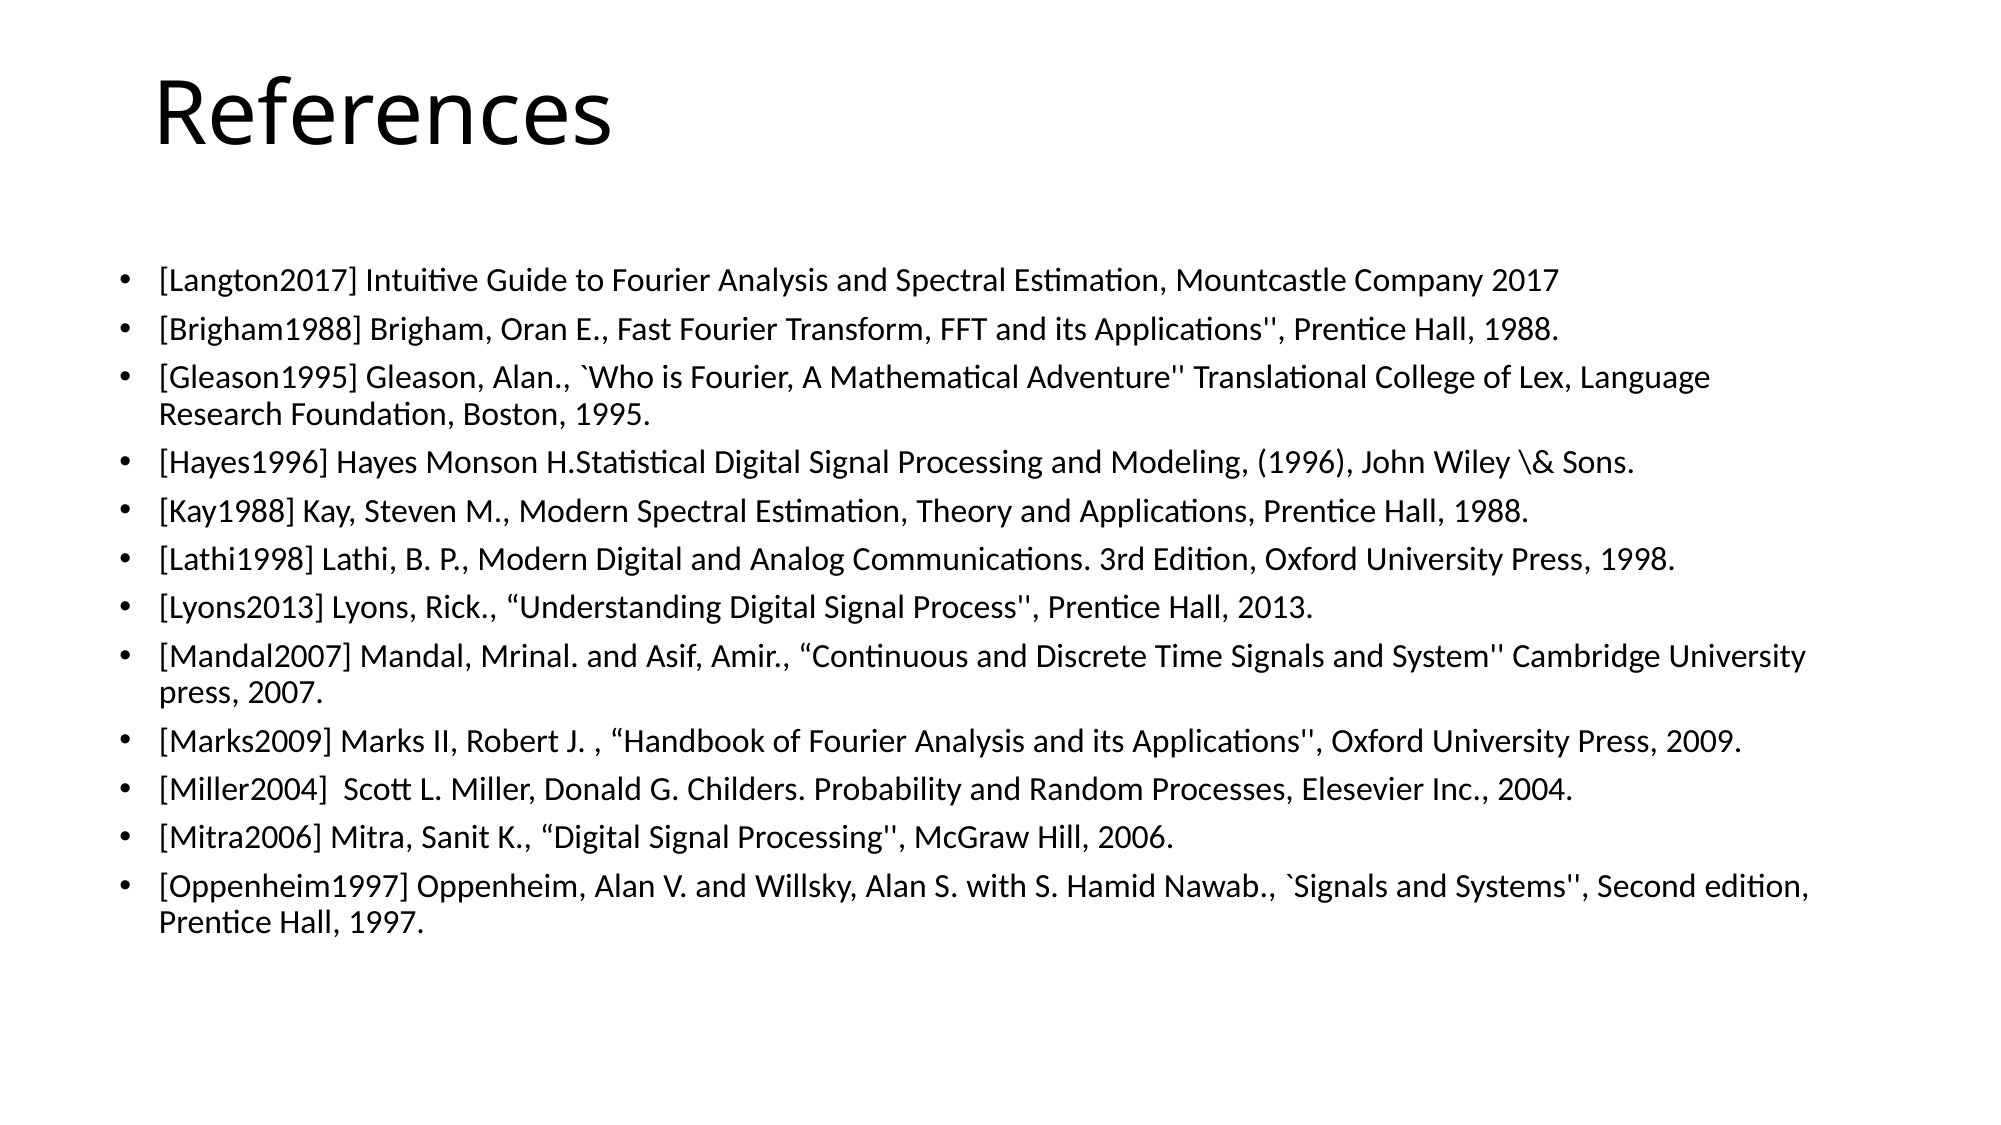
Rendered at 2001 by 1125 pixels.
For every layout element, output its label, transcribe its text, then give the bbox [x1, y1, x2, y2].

title References [137, 59, 1863, 172]
list [Langton2017] Intuitive Guide to Fourier Analysis and Spectral Estimation, Mountcastle Company 2017 [Brigham1988] Brigham, Oran E., Fast Fourier Transform, FFT and its Applications'', Prentice Hall, 1988. [Gleason1995] Gleason, Alan., `Who is Fourier, A Mathematical Adventure'' Translational College of Lex, Language Research Foundation, Boston, 1995. [Hayes1996] Hayes Monson H.Statistical Digital Signal Processing and Modeling, (1996), John Wiley \& Sons. [Kay1988] Kay, Steven M., Modern Spectral Estimation, Theory and Applications, Prentice Hall, 1988. [Lathi1998] Lathi, B. P., Modern Digital and Analog Communications. 3rd Edition, Oxford University Press, 1998. [Lyons2013] Lyons, Rick., “Understanding Digital Signal Process'', Prentice Hall, 2013. [Mandal2007] Mandal, Mrinal. and Asif, Amir., “Continuous and Discrete Time Signals and System'' Cambridge University press, 2007. [Marks2009] Marks II, Robert J. , “Handbook of Fourier Analysis and its Applications'', Oxford University Press, 2009. [Miller2004] Scott L. Miller, Donald G. Childers. Probability and Random Processes, Elesevier Inc., 2004. [Mitra2006] Mitra, Sanit K., “Digital Signal Processing'', McGraw Hill, 2006. [Oppenheim1997] Oppenheim, Alan V. and Willsky, Alan S. with S. Hamid Nawab., `Signals and Systems'', Second edition, Prentice Hall, 1997. [104, 255, 1830, 970]
